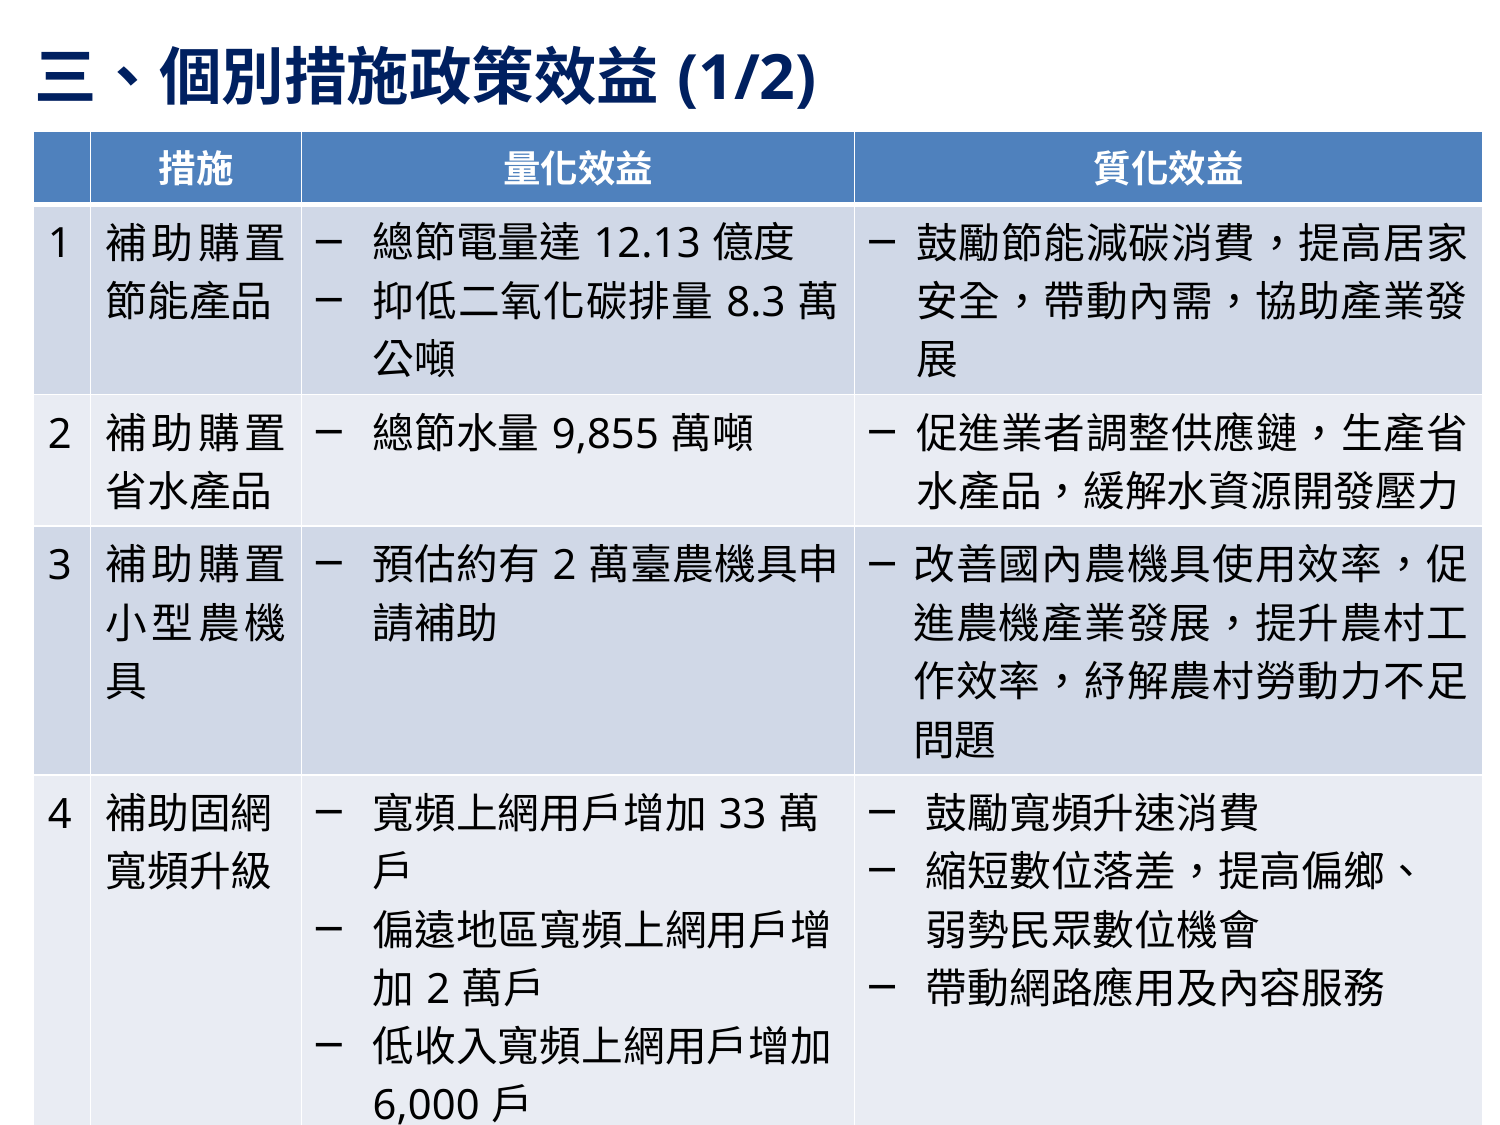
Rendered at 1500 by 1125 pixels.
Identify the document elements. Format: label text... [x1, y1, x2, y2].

table_cell 寬頻上網用戶增加33萬戶 偏遠地區寬頻上網用戶增加2萬戶 低收入寬頻上網用戶增加6,000戶 [302, 776, 854, 1125]
table_cell 促進業者調整供應鏈，生產省水產品，緩解水資源開發壓力 [855, 395, 1482, 525]
table_cell 補助購置省水產品 [91, 395, 301, 525]
table_cell 補助購置小型農機具 [91, 527, 301, 774]
table_cell 總節水量9,855萬噸 [302, 395, 854, 525]
table_cell 1 [34, 207, 90, 394]
table_cell 4 [34, 776, 90, 1125]
table_cell 總節電量達12.13億度 抑低二氧化碳排量8.3萬公噸 [302, 207, 854, 394]
table_cell 補助購置節能產品 [91, 207, 301, 394]
table_cell 鼓勵寬頻升速消費 縮短數位落差，提高偏鄉、弱勢民眾數位機會 帶動網路應用及內容服務 [855, 776, 1482, 1125]
table_cell 鼓勵節能減碳消費，提高居家安全，帶動內需，協助產業發展 [855, 207, 1482, 394]
table_cell 2 [34, 395, 90, 525]
table_cell 預估約有2萬臺農機具申請補助 [302, 527, 854, 774]
table_header 措施 [91, 142, 301, 202]
table_cell 改善國內農機具使用效率，促進農機產業發展，提升農村工作效率，紓解農村勞動力不足問題 [855, 527, 1482, 774]
table_header 量化效益 [302, 142, 854, 202]
table_cell 補助固網寬頻升級 [91, 776, 301, 1125]
table_header 質化效益 [855, 142, 1482, 202]
table_cell 3 [34, 527, 90, 774]
text_box 三、個別措施政策效益(1/2) [19, 3, 1487, 142]
table_header [34, 142, 90, 202]
